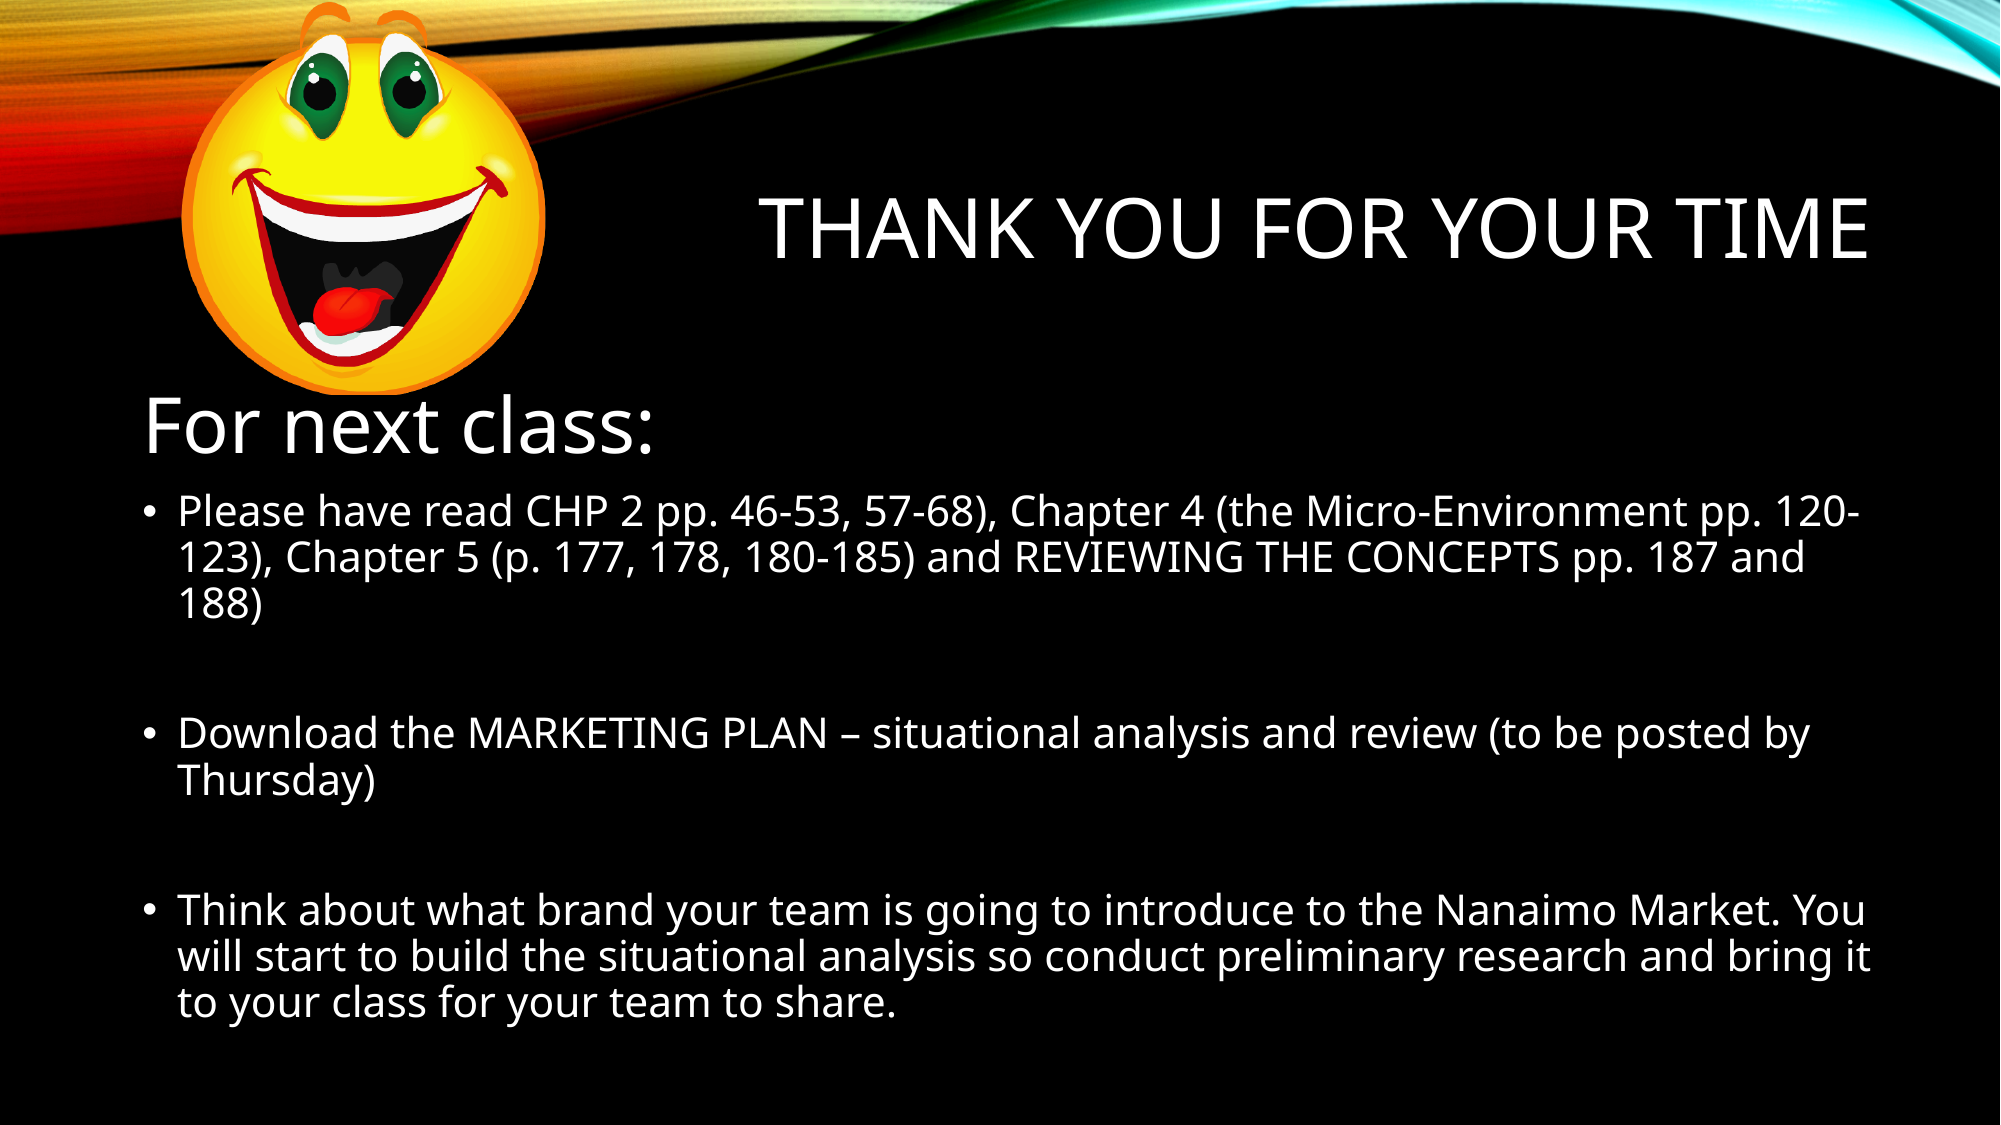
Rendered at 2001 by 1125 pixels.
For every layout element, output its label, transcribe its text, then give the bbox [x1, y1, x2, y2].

title THANK YOU FOR YOUR TIME [547, 125, 1888, 338]
list For next class: Please have read CHP 2 pp. 46-53, 57-68), Chapter 4 (the Micro-Environment pp. 120-123), Chapter 5 (p. 177, 178, 180-185) and REVIEWING THE CONCEPTS pp. 187 and 188) Download the MARKETING PLAN – situational analysis and review (to be posted by Thursday) Think about what brand your team is going to introduce to the Nanaimo Market. You will start to build the situational analysis so conduct preliminary research and bring it to your class for your team to share. [127, 379, 1903, 1040]
picture [0, 0, 2000, 395]
